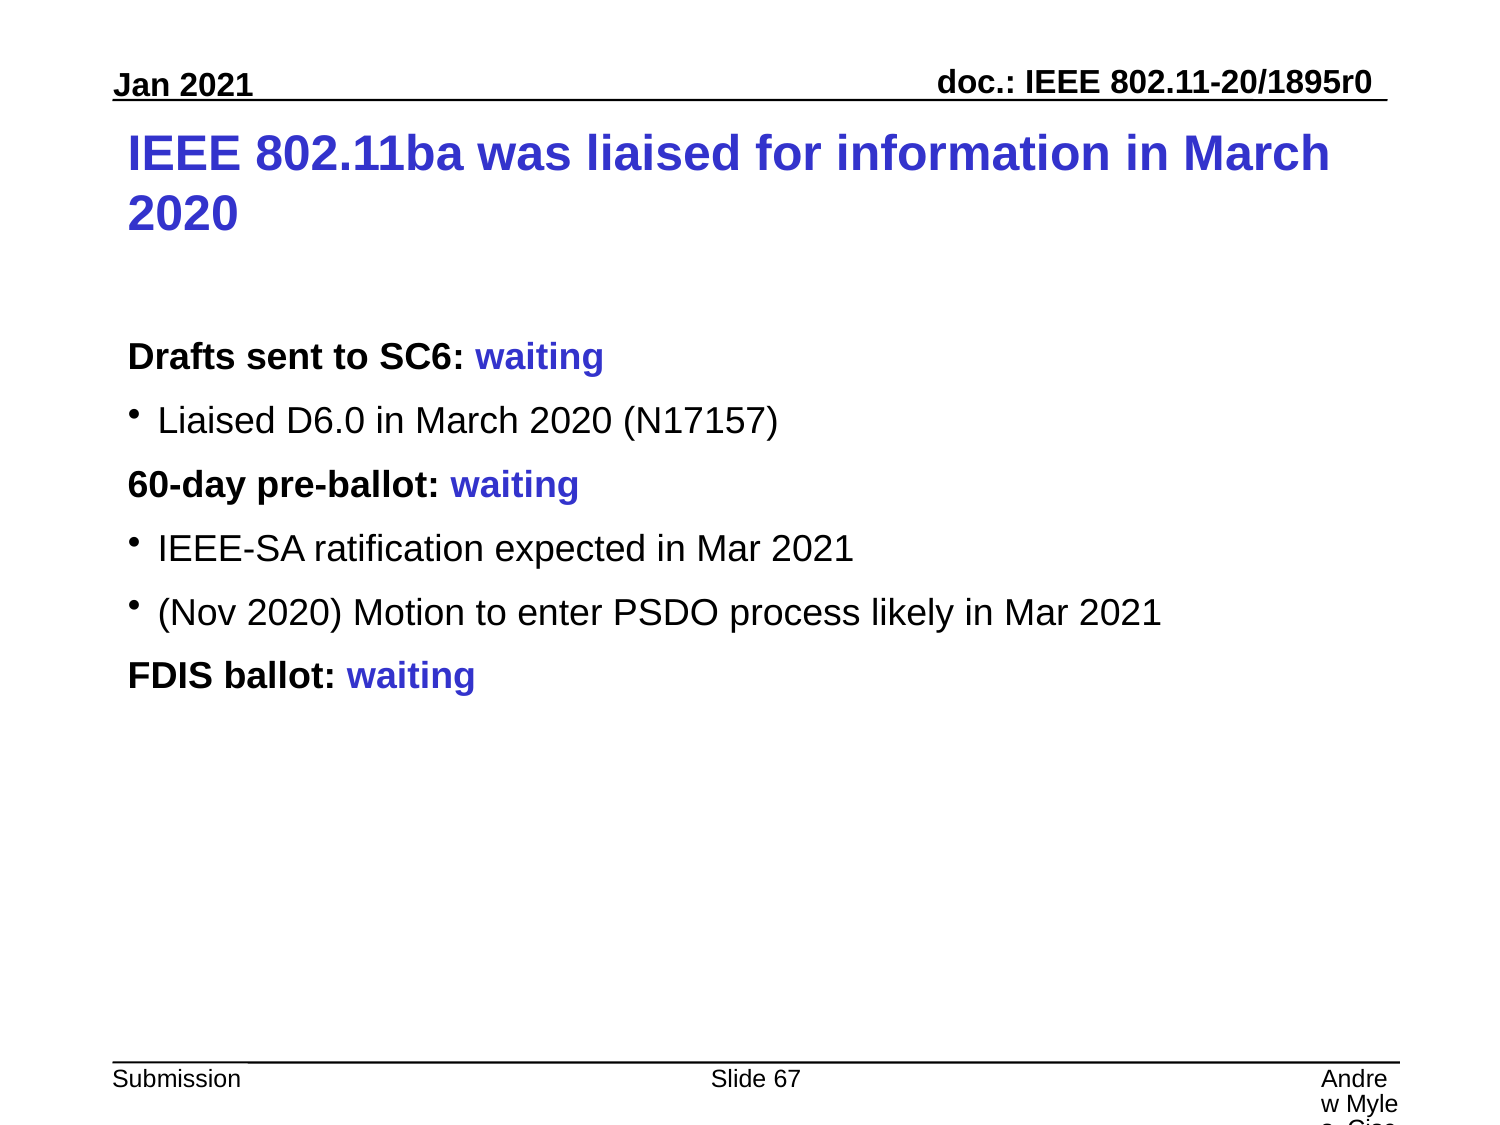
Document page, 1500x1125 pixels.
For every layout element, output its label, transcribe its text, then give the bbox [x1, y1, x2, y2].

footer Andrew Myles, Cisco [1320, 1061, 1402, 1093]
title IEEE 802.11ba was liaised for information in March 2020 [112, 112, 1388, 288]
list Drafts sent to SC6: waiting Liaised D6.0 in March 2020 (N17157) 60-day pre-ballot: waiting IEEE-SA ratification expected in Mar 2021 (Nov 2020) Motion to enter PSDO process likely in Mar 2021 FDIS ballot: waiting [112, 324, 1388, 1000]
slide_number Slide 67 [709, 1061, 803, 1093]
